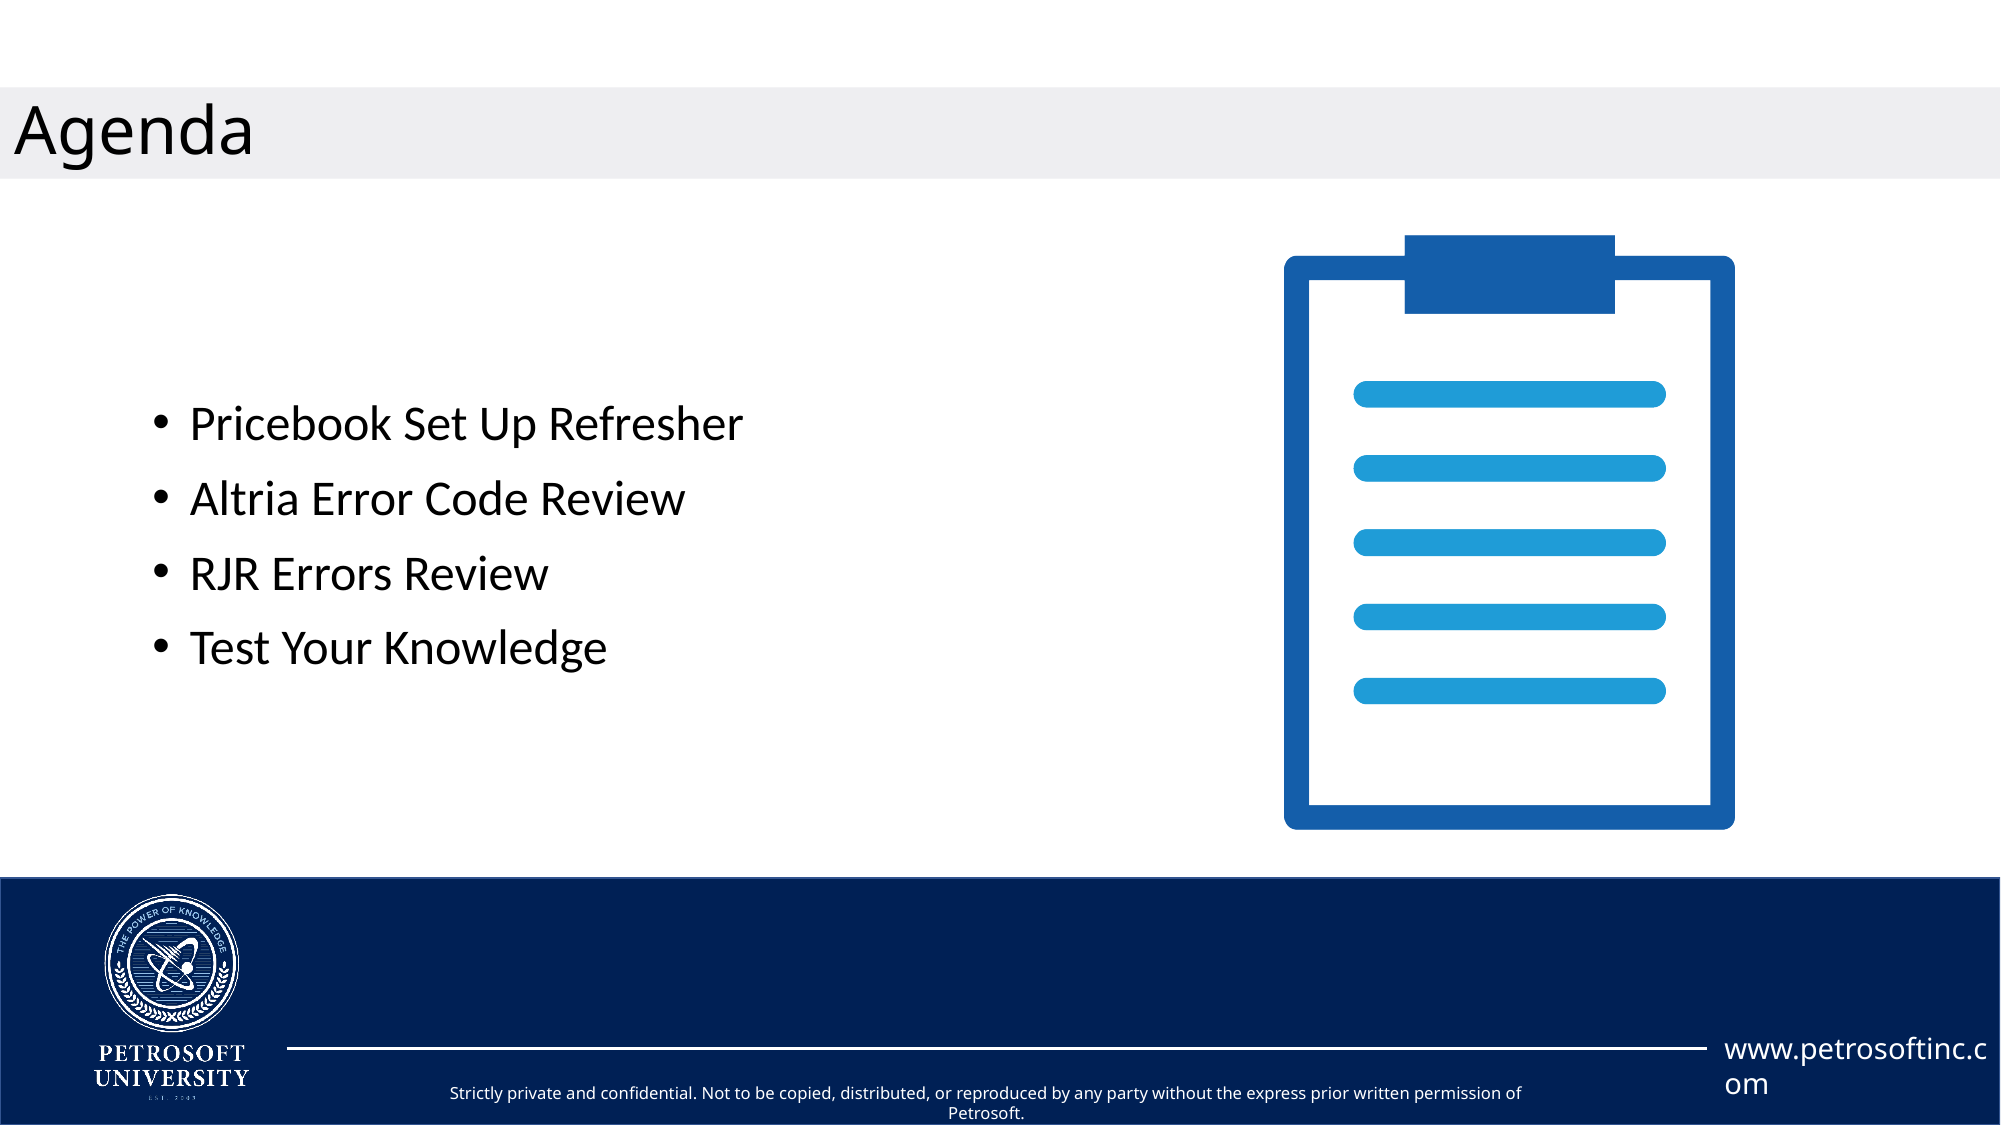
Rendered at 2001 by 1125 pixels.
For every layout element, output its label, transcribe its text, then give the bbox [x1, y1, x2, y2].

picture [94, 894, 249, 1100]
list Pricebook Set Up Refresher Altria Error Code Review RJR Errors Review Test Your Knowledge [137, 183, 1863, 890]
title Agenda [0, 89, 1863, 175]
picture [1284, 235, 1735, 830]
